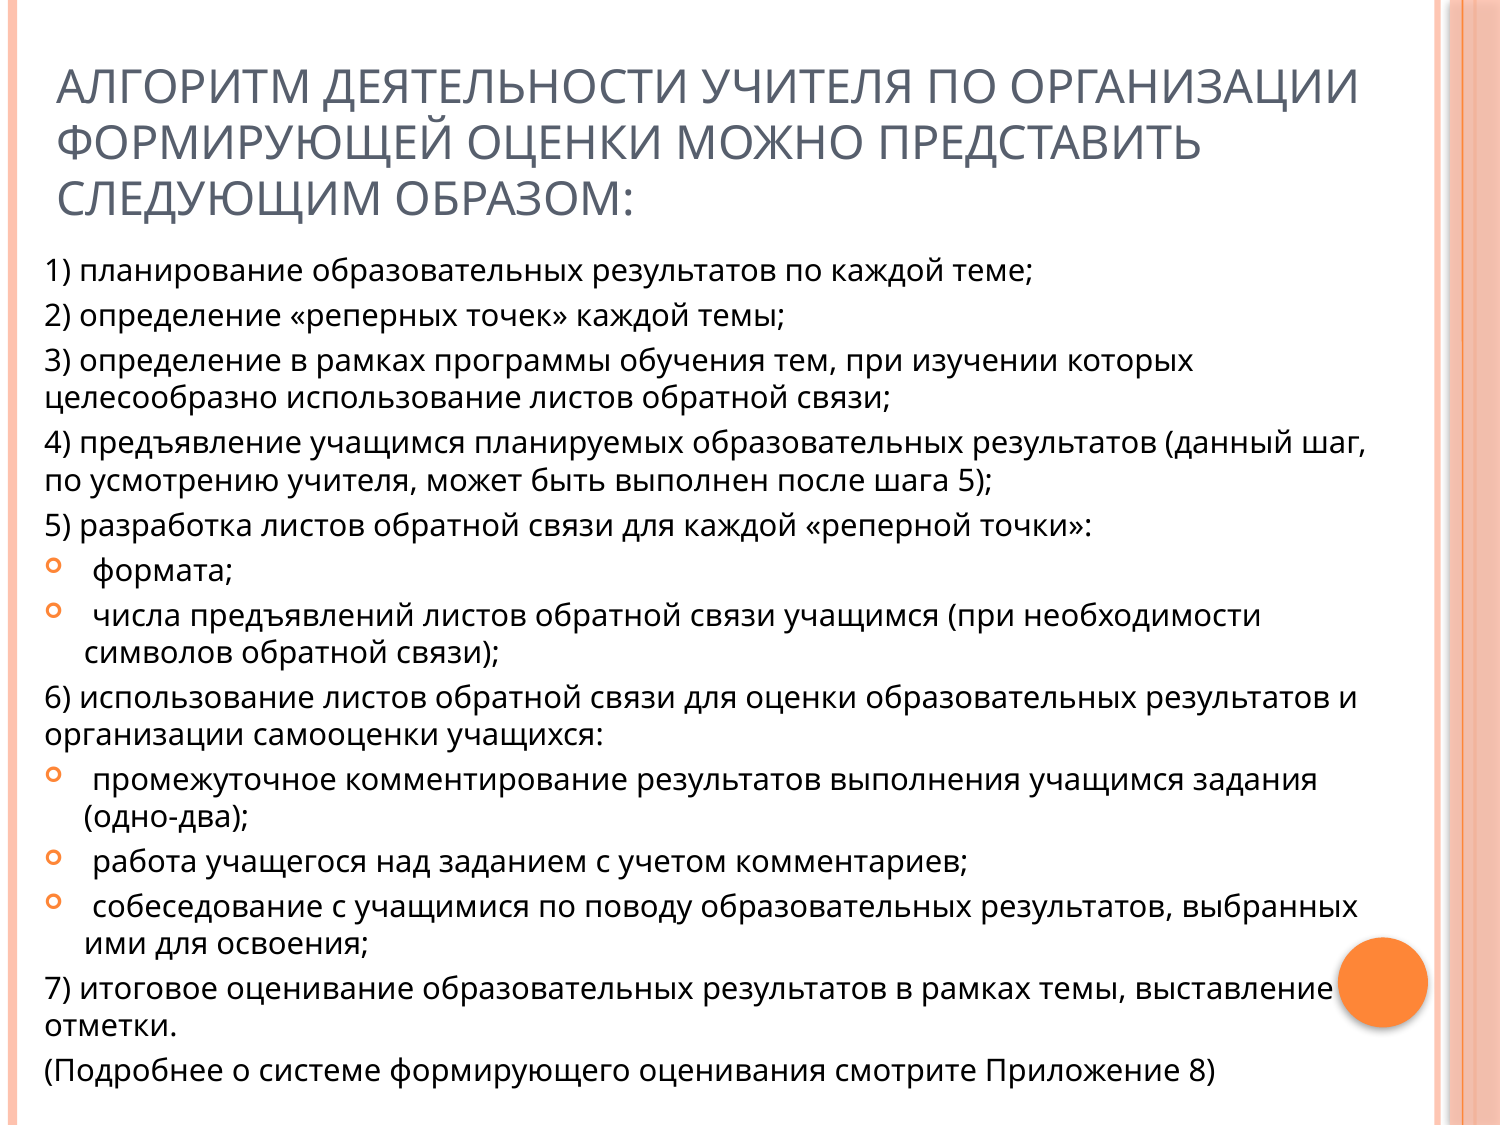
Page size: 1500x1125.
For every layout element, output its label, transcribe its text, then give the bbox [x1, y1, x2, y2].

title Алгоритм деятельности учителя по организации формирующей оценки можно представить следующим образом: [41, 45, 1412, 233]
list 1) планирование образовательных результатов по каждой теме; 2) определение «реперных точек» каждой темы; 3) определение в рамках программы обучения тем, при изучении которых целесообразно использование листов обратной связи; 4) предъявление учащимся планируемых образовательных результатов (данный шаг, по усмотрению учителя, может быть выполнен после шага 5); 5) разработка листов обратной связи для каждой «реперной точки»: формата; числа предъявлений листов обратной связи учащимся (при необходимости символов обратной связи); 6) использование листов обратной связи для оценки образовательных результатов и организации самооценки учащихся: промежуточное комментирование результатов выполнения учащимся задания (одно-два); работа учащегося над заданием с учетом комментариев; собеседование с учащимися по поводу образовательных результатов, выбранных ими для освоения; 7) итоговое оценивание образовательных результатов в рамках темы, выставление отметки. (Подробнее о системе формирующего оценивания смотрите Приложение 8) [29, 243, 1424, 1106]
